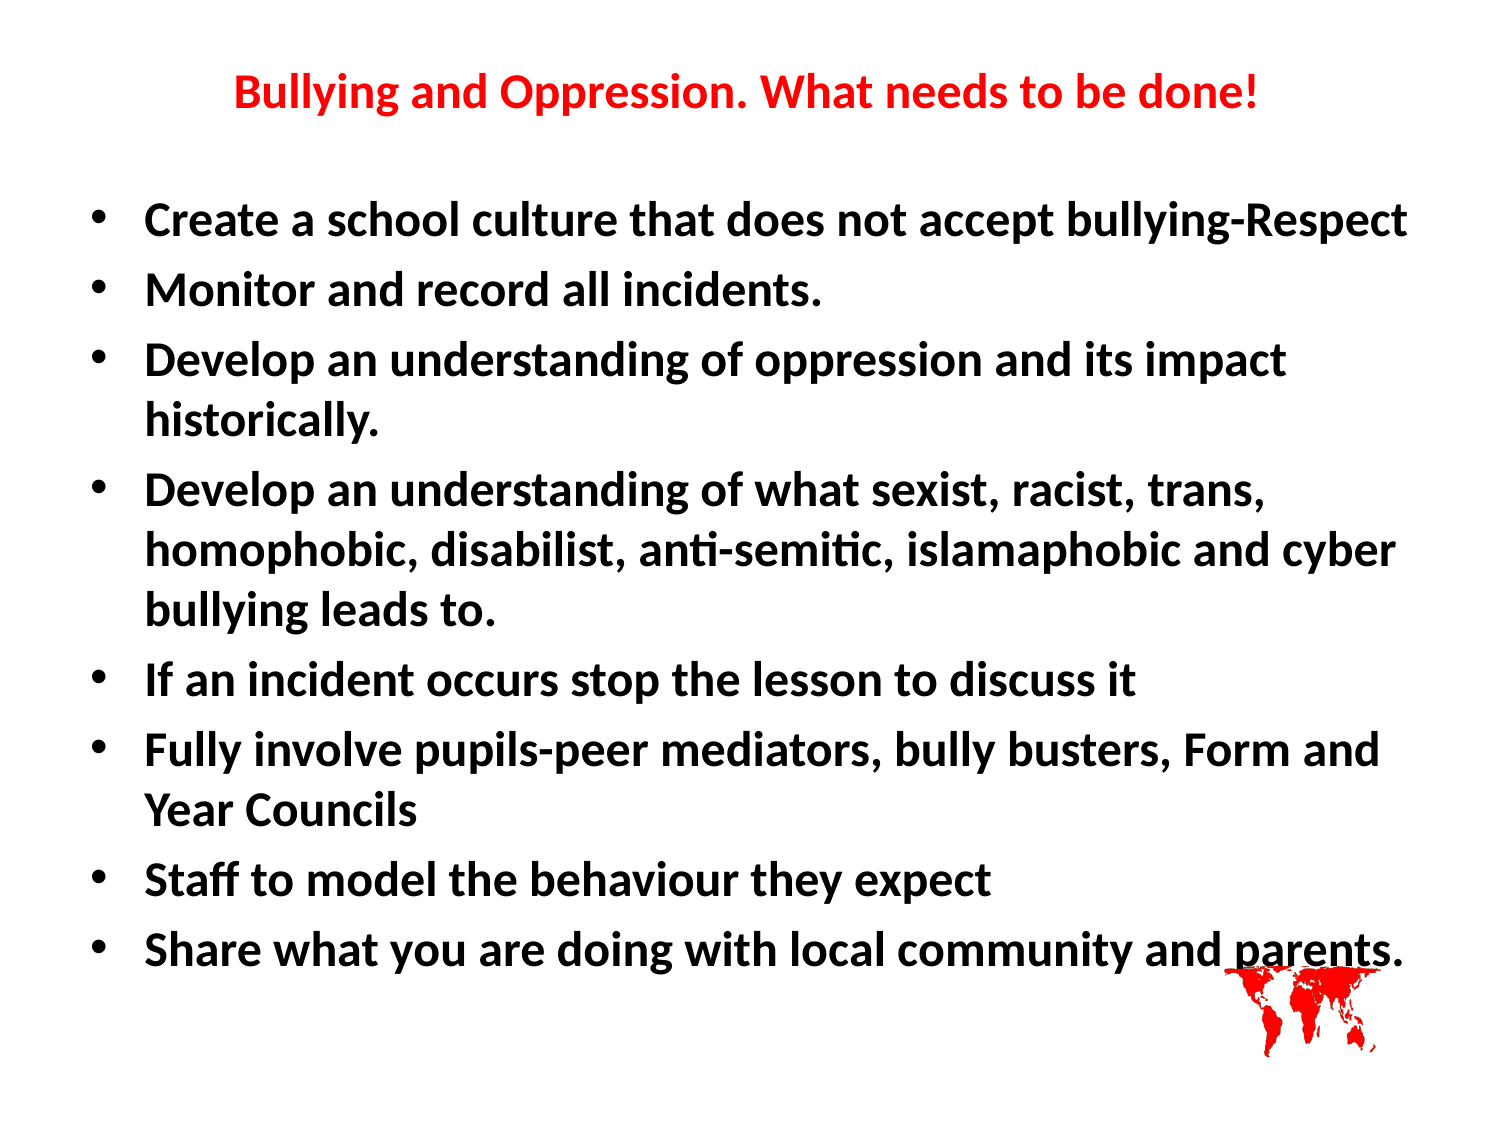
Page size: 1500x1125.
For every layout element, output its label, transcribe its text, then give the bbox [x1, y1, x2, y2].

picture [1222, 963, 1383, 1059]
title Bullying and Oppression. What needs to be done! [17, 45, 1477, 133]
list Create a school culture that does not accept bullying-Respect Monitor and record all incidents. Develop an understanding of oppression and its impact historically. Develop an understanding of what sexist, racist, trans, homophobic, disabilist, anti-semitic, islamaphobic and cyber bullying leads to. If an incident occurs stop the lesson to discuss it Fully involve pupils-peer mediators, bully busters, Form and Year Councils Staff to model the behaviour they expect Share what you are doing with local community and parents. [75, 179, 1425, 1005]
